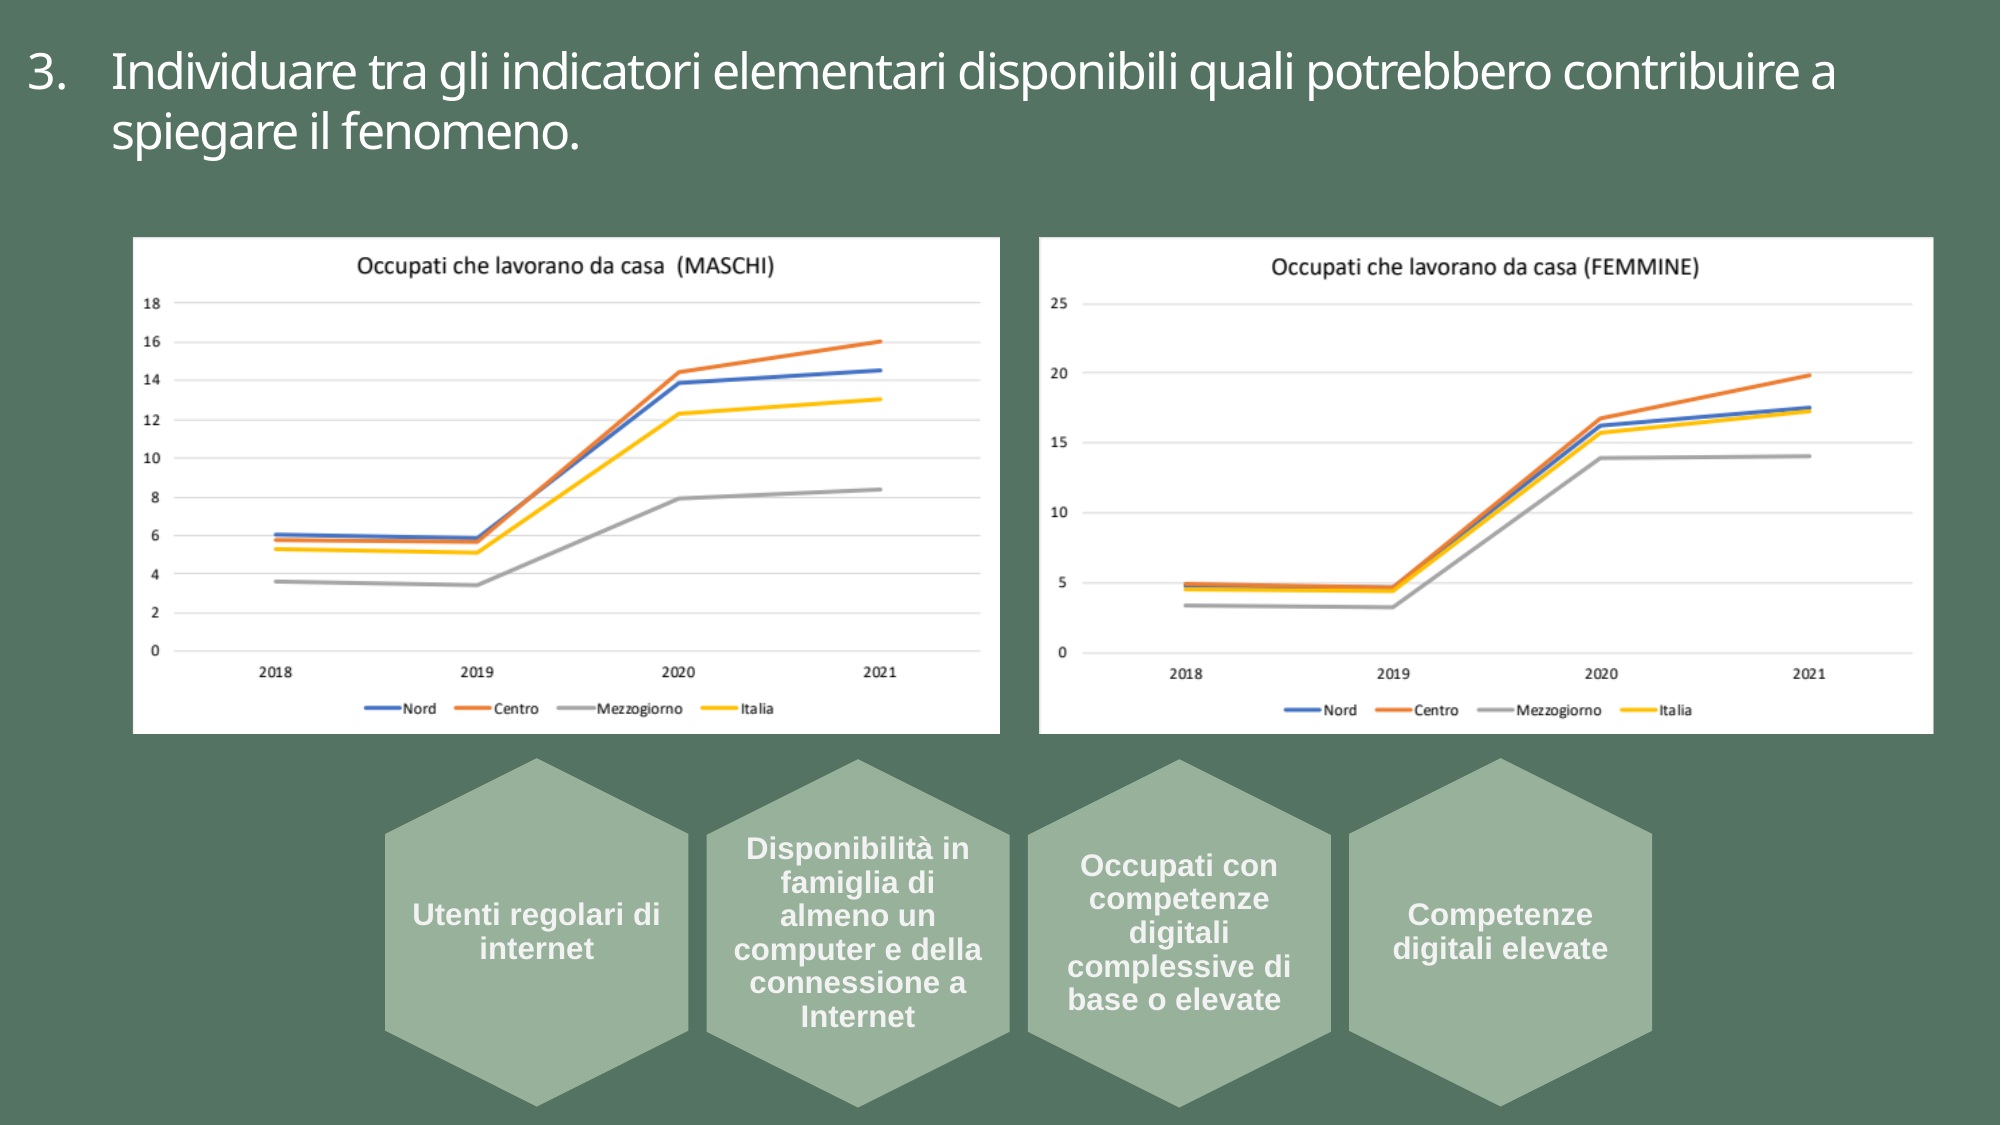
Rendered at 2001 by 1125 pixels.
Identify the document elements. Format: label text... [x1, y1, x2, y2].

text_box Utenti regolari di internet [385, 758, 689, 1107]
text_box Occupati con competenze digitali complessive di base o elevate [1027, 759, 1331, 1108]
text_box Individuare tra gli indicatori elementari disponibili quali potrebbero contribuire a spiegare il fenomeno. [27, 39, 1973, 282]
picture [1039, 237, 1934, 734]
text_box Disponibilità in famiglia di almeno un computer e della connessione a Internet [706, 759, 1010, 1108]
text_box Competenze digitali elevate [1349, 758, 1653, 1107]
picture [132, 237, 1000, 734]
